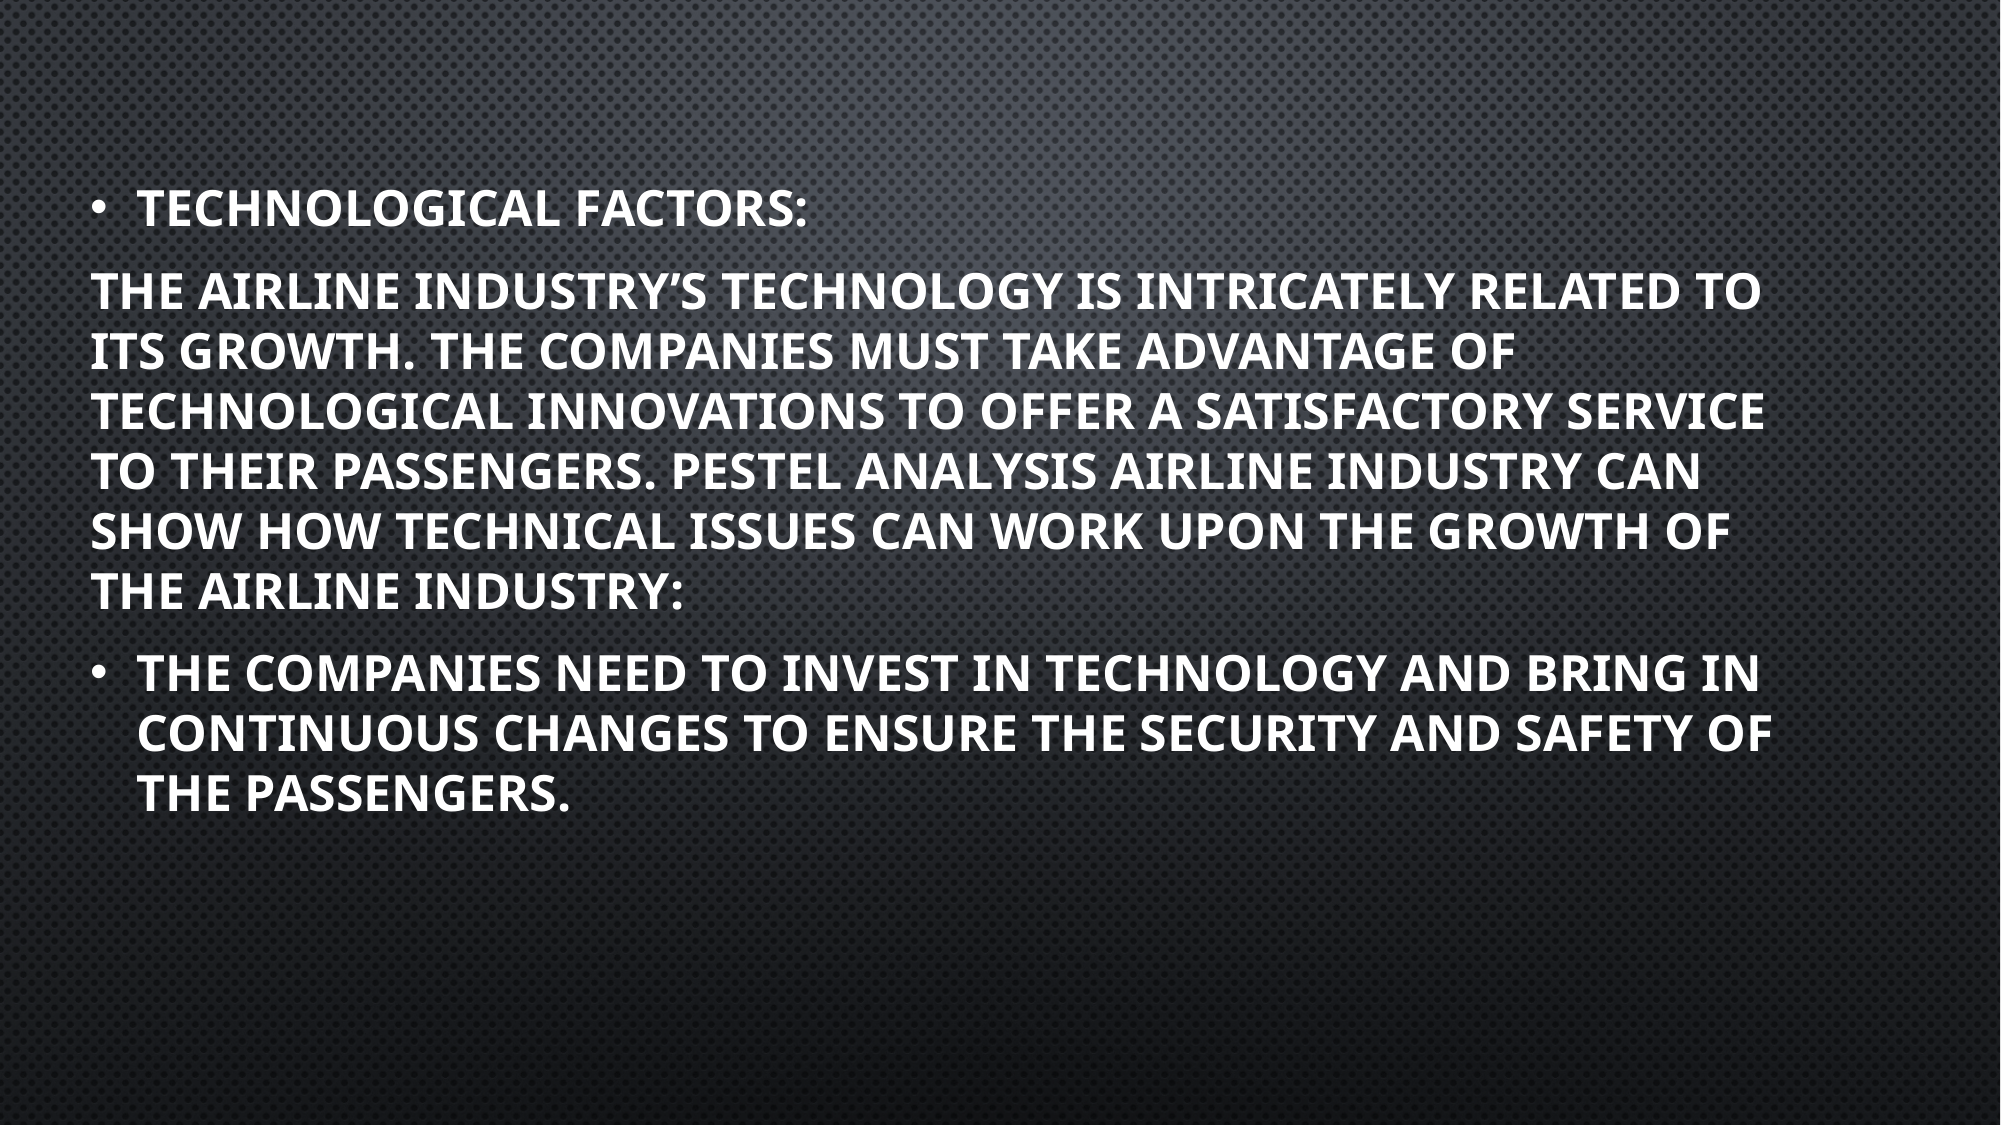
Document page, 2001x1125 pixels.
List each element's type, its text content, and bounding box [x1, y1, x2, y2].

list Technological Factors: The airline industry’s technology is intricately related to its growth. The companies must take advantage of technological innovations to offer a satisfactory service to their passengers. PESTEL analysis airline industry can show how technical issues can work upon the growth of the airline industry: The companies need to invest in technology and bring in continuous changes to ensure the security and safety of the passengers. [75, 116, 1811, 1025]
